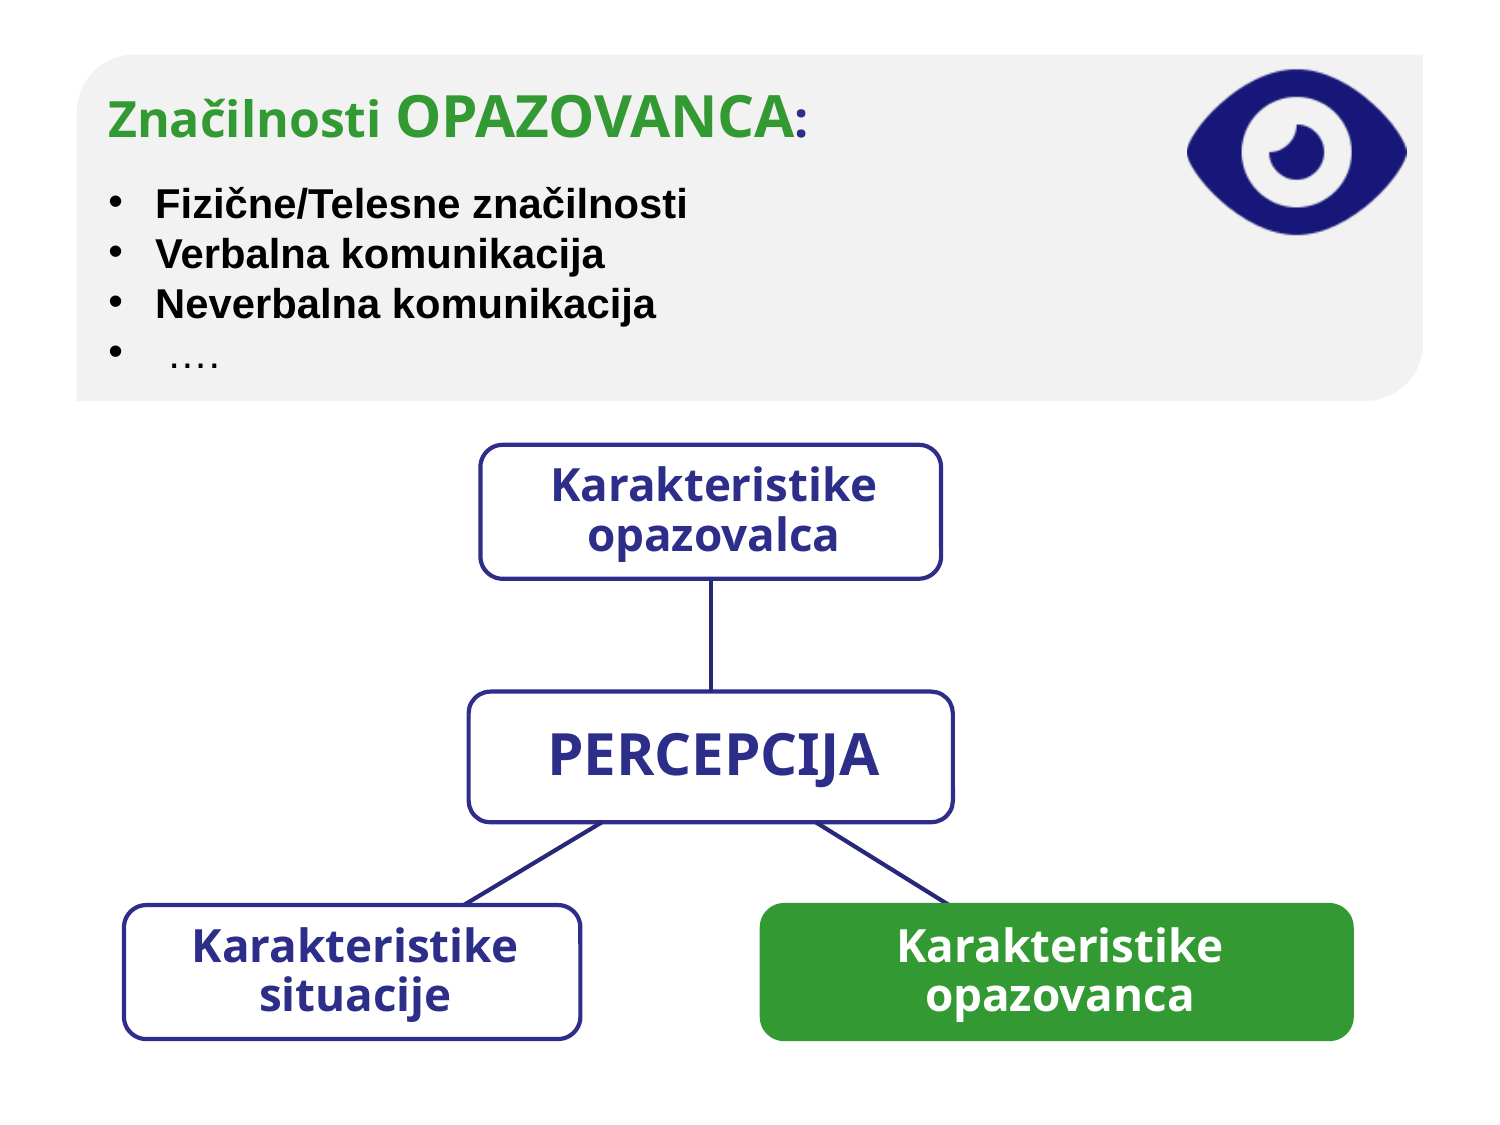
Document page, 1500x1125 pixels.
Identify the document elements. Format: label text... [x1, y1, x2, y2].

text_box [76, 408, 1412, 1076]
text_box Značilnosti OPAZOVANCA: Fizične/Telesne značilnosti Verbalna komunikacija Neverbalna komunikacija …. [76, 54, 1424, 401]
picture [1186, 42, 1408, 263]
